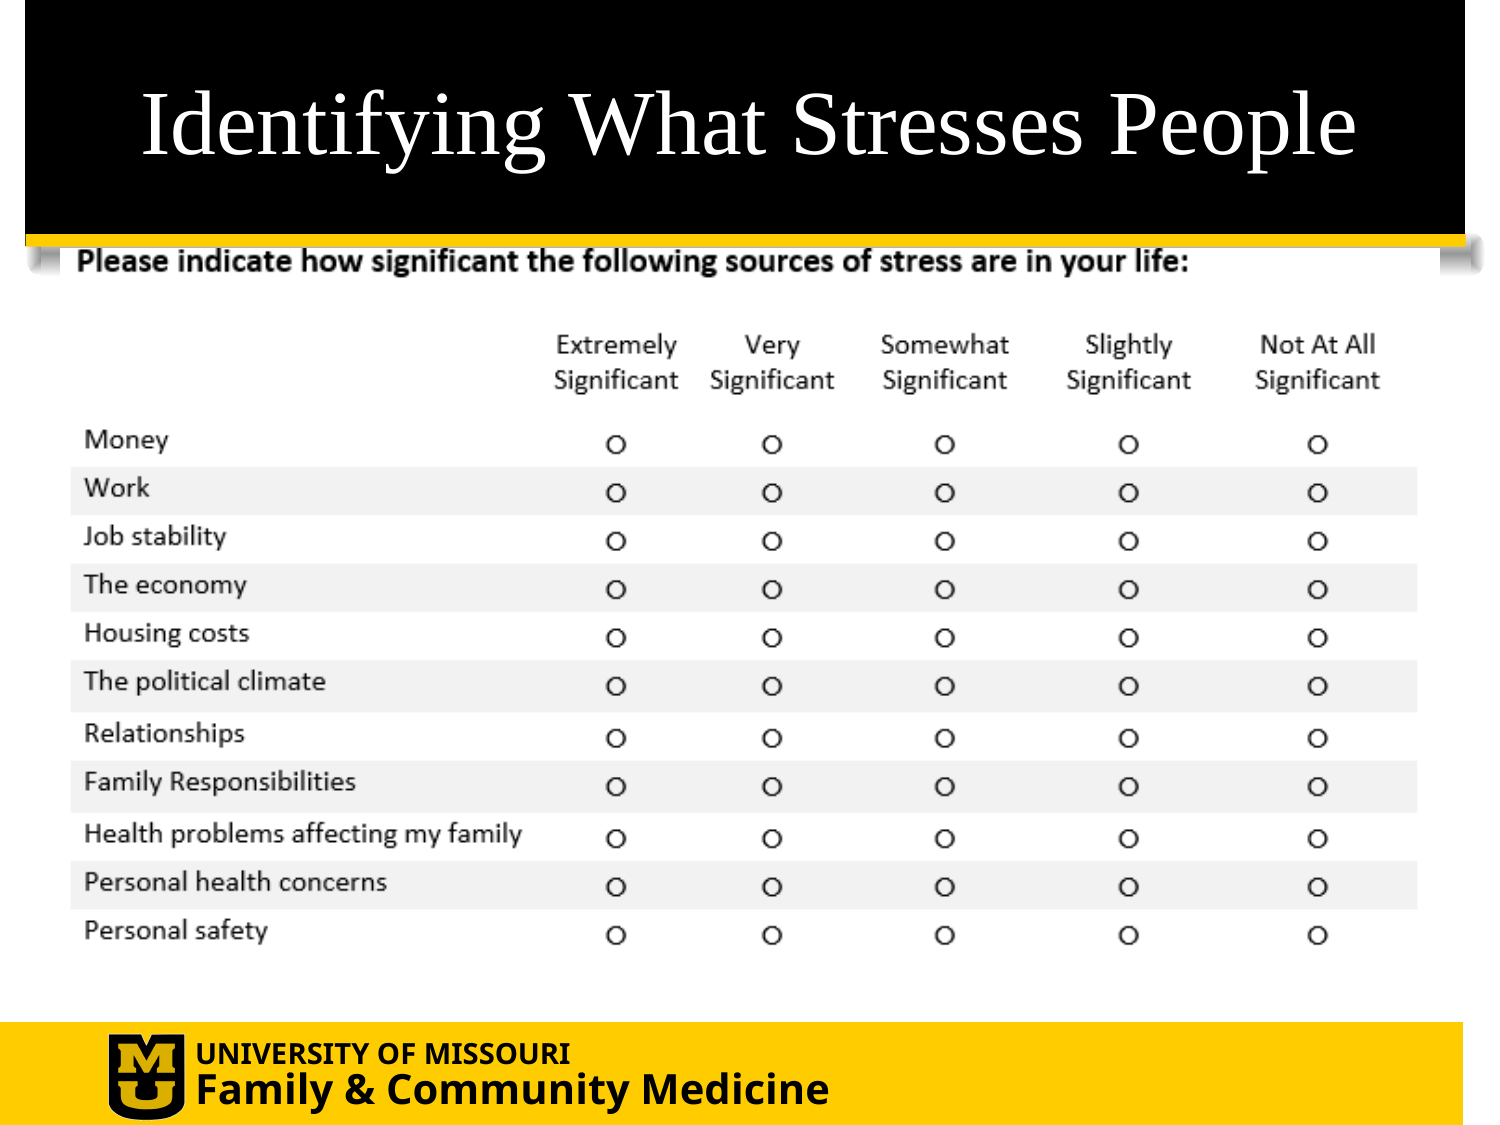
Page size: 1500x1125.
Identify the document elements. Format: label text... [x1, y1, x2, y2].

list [60, 248, 1440, 961]
title Identifying What Stresses People [102, 12, 1398, 224]
picture [104, 1030, 189, 1124]
